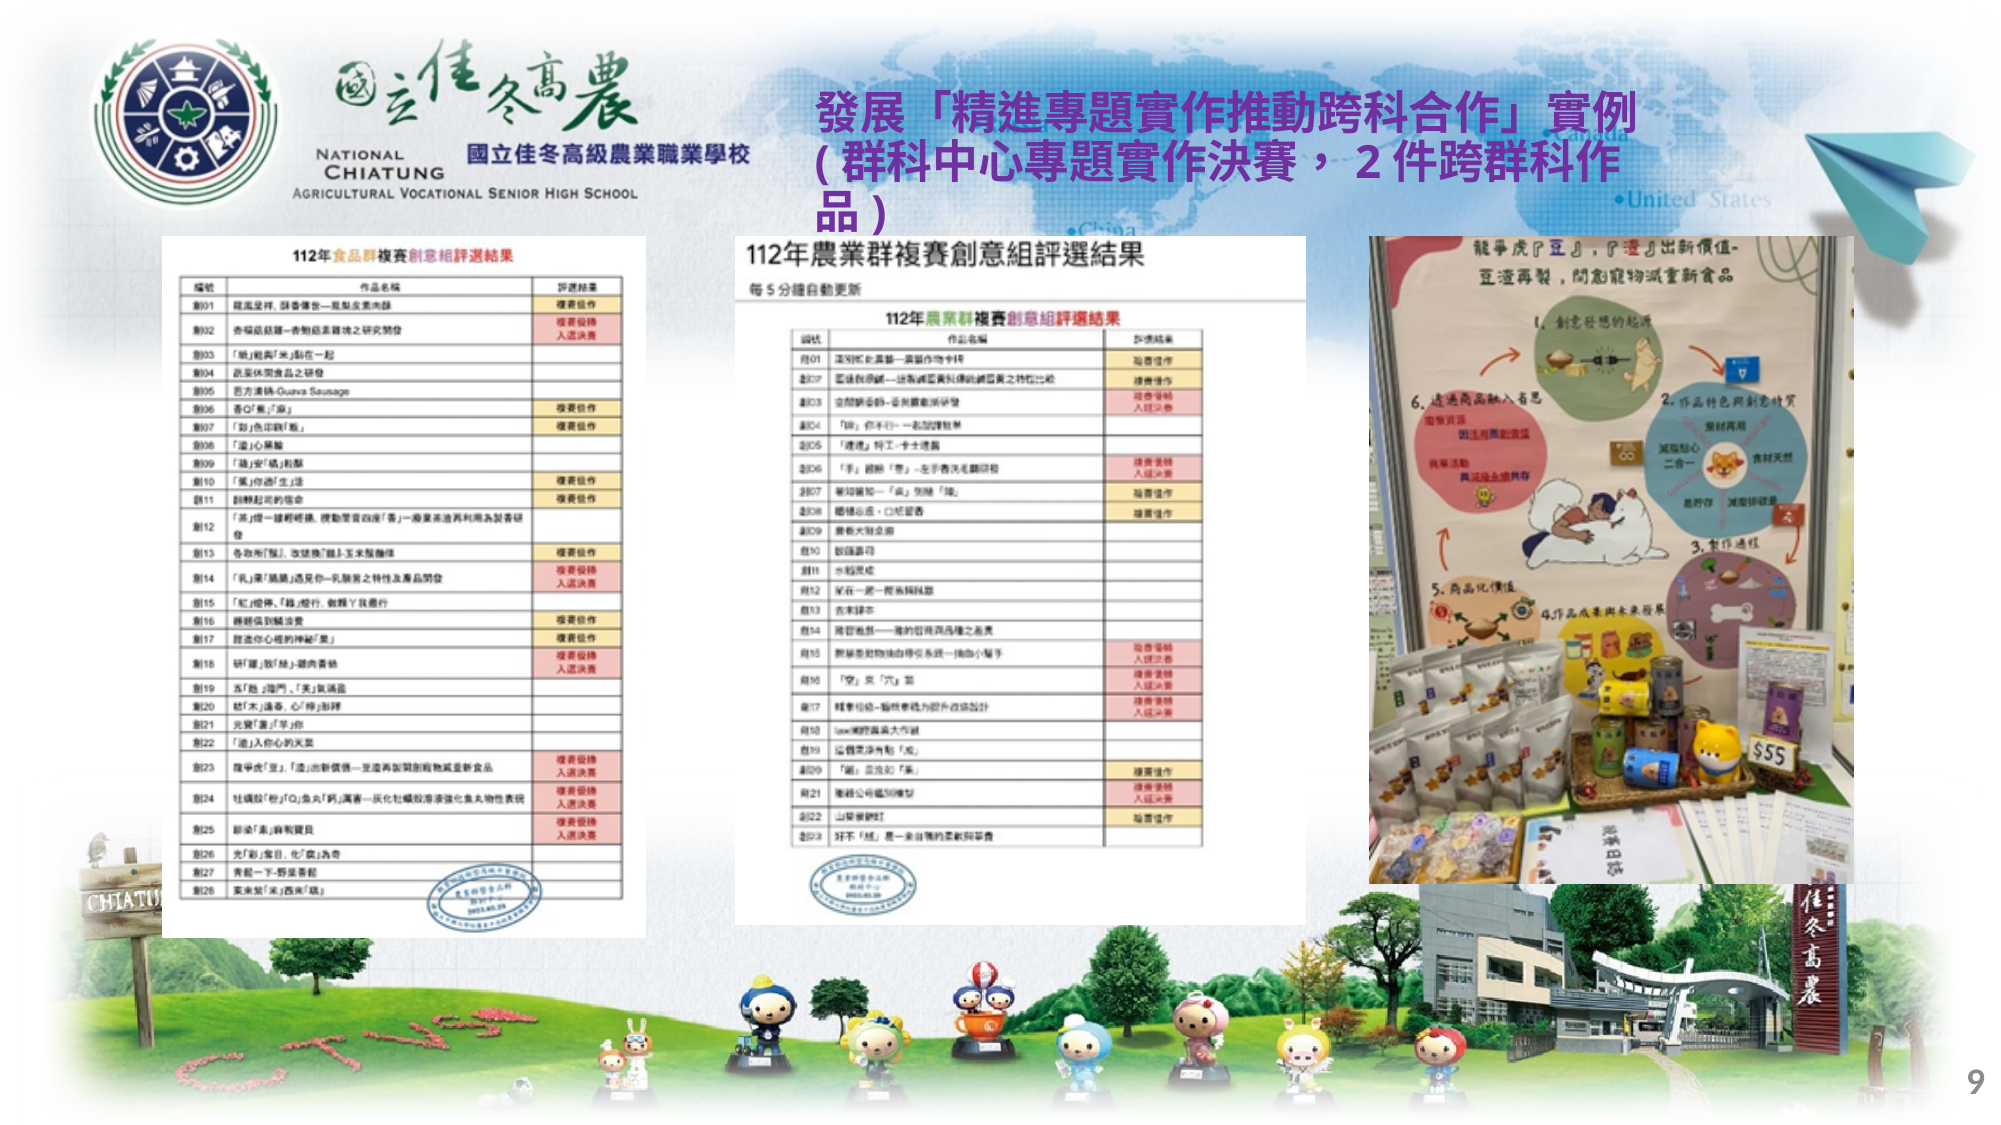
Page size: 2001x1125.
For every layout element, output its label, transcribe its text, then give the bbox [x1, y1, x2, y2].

slide_number 9 [1550, 1049, 2000, 1110]
picture [79, 84, 1923, 1040]
title 發展「精進專題實作推動跨科合作」實例 (群科中心專題實作決賽，2件跨群科作品) [799, 80, 1708, 247]
